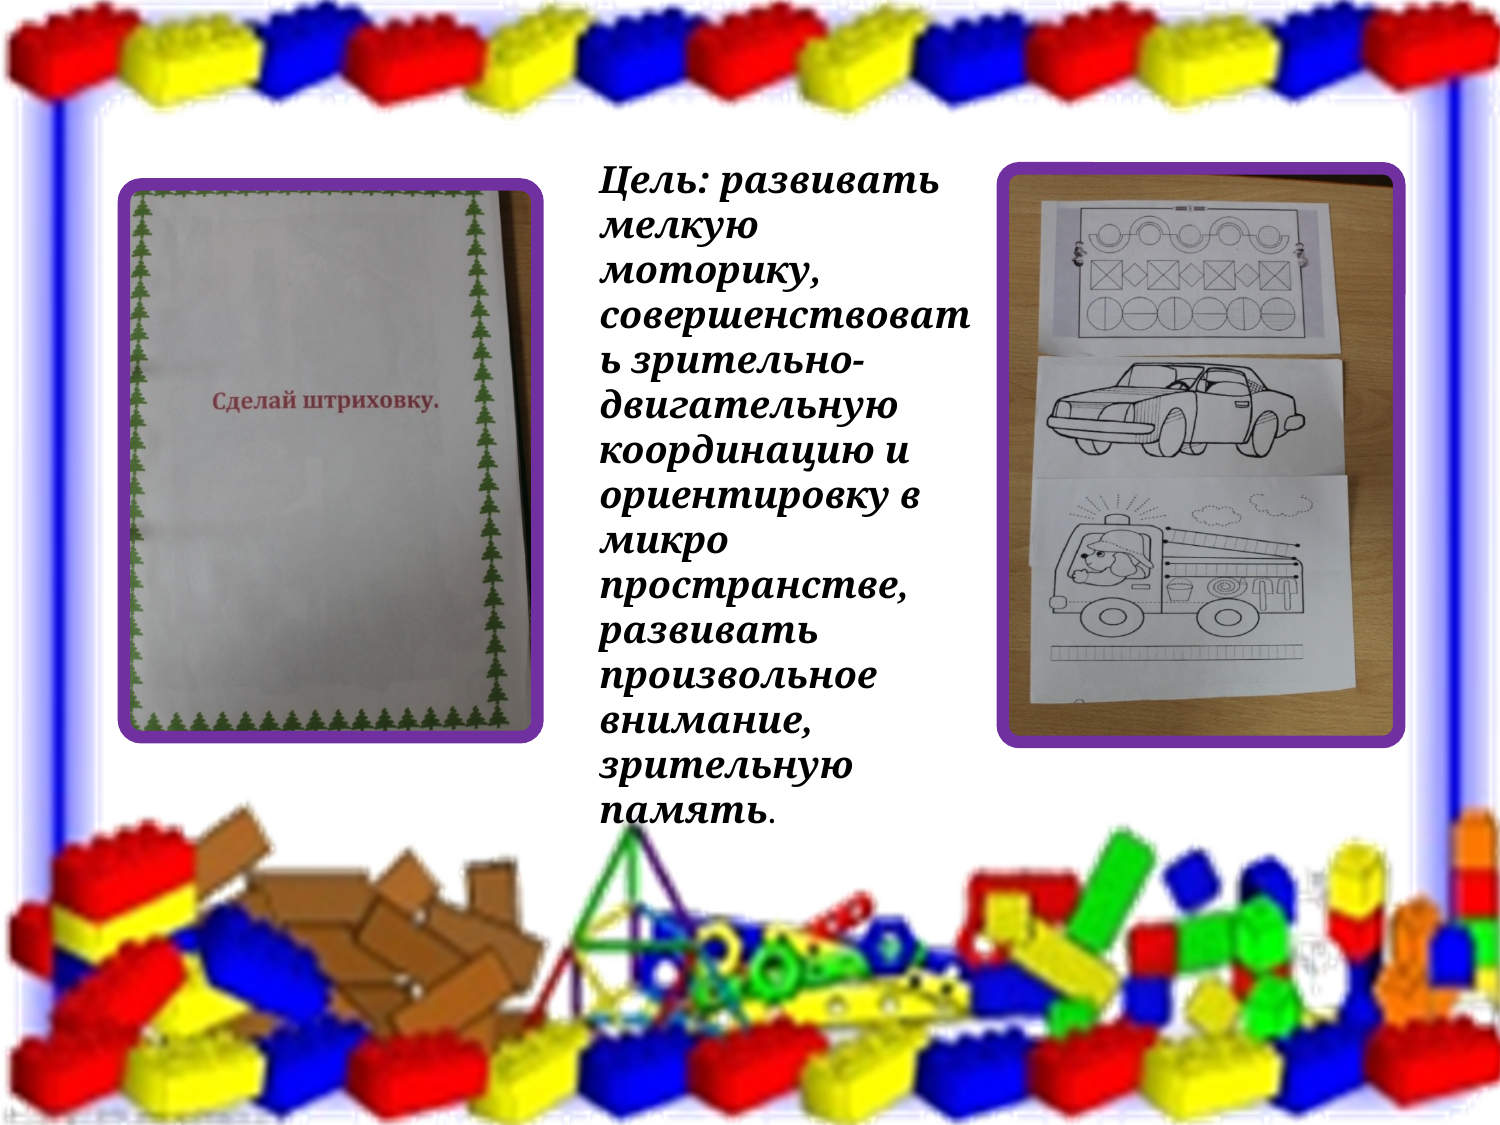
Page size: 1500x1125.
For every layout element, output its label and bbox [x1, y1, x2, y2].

picture [0, 0, 1500, 1125]
list [54, 253, 608, 668]
list [913, 256, 1489, 654]
